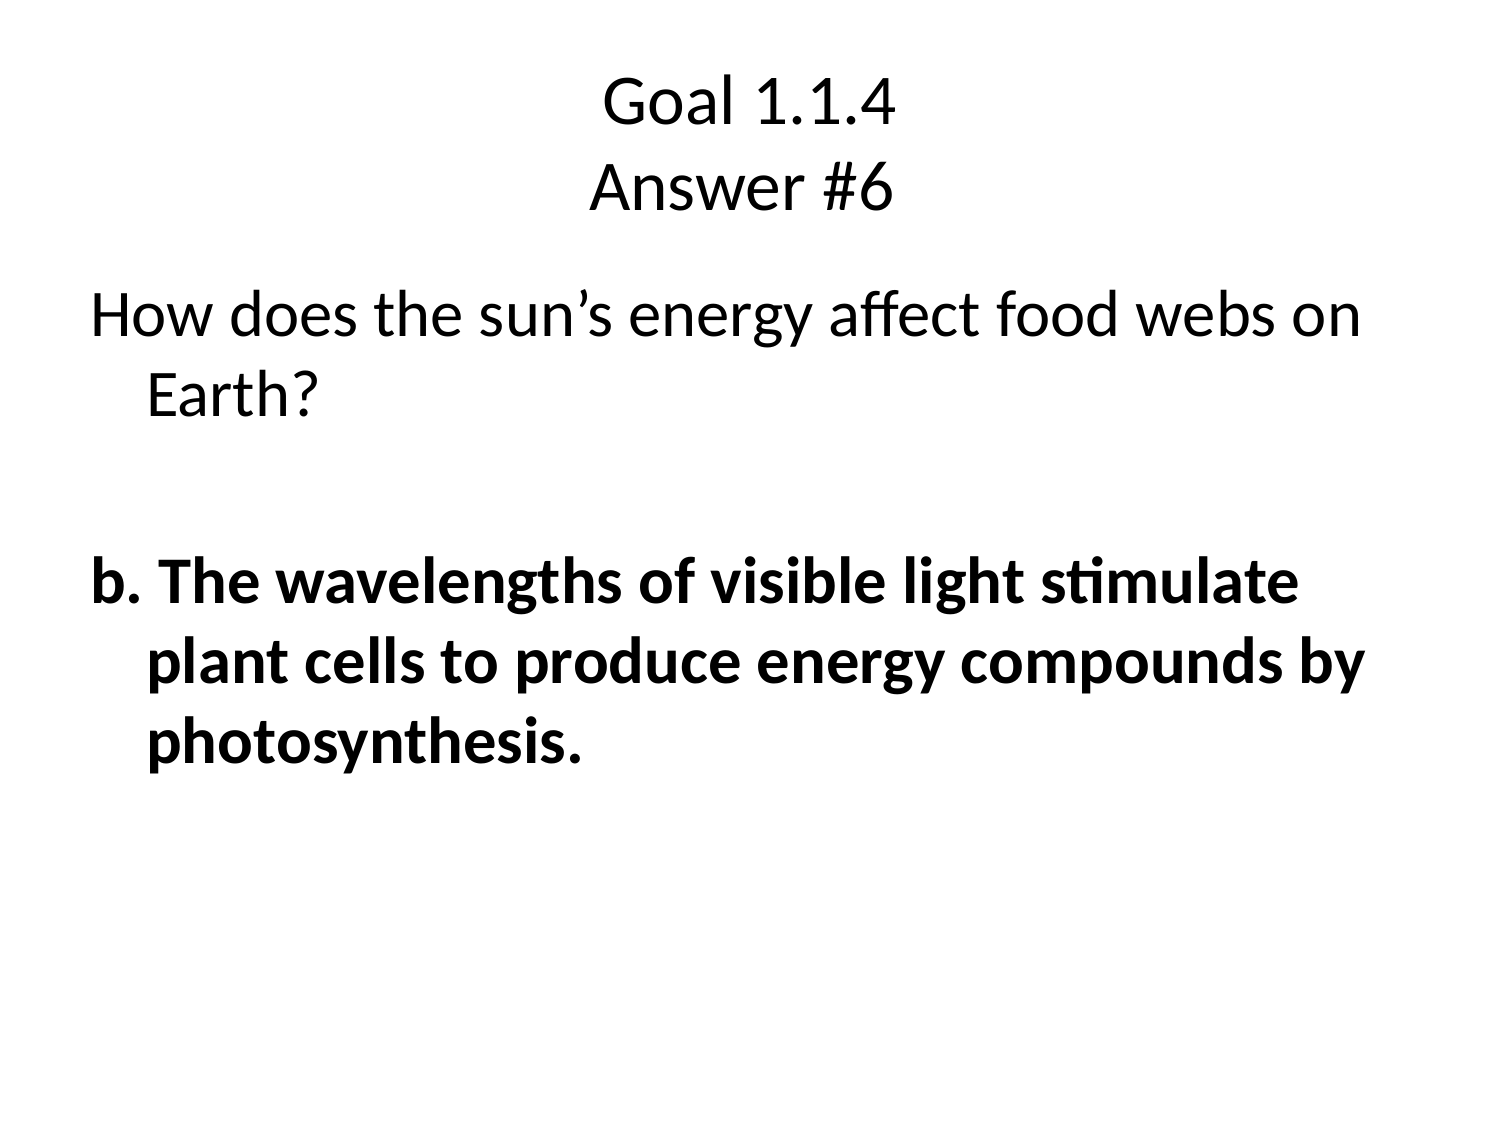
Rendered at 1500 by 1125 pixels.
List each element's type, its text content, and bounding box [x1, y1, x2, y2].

title Goal 1.1.4 Answer #6 [75, 45, 1425, 233]
list How does the sun’s energy affect food webs on Earth? b. The wavelengths of visible light stimulate plant cells to produce energy compounds by photosynthesis. [75, 262, 1425, 1005]
